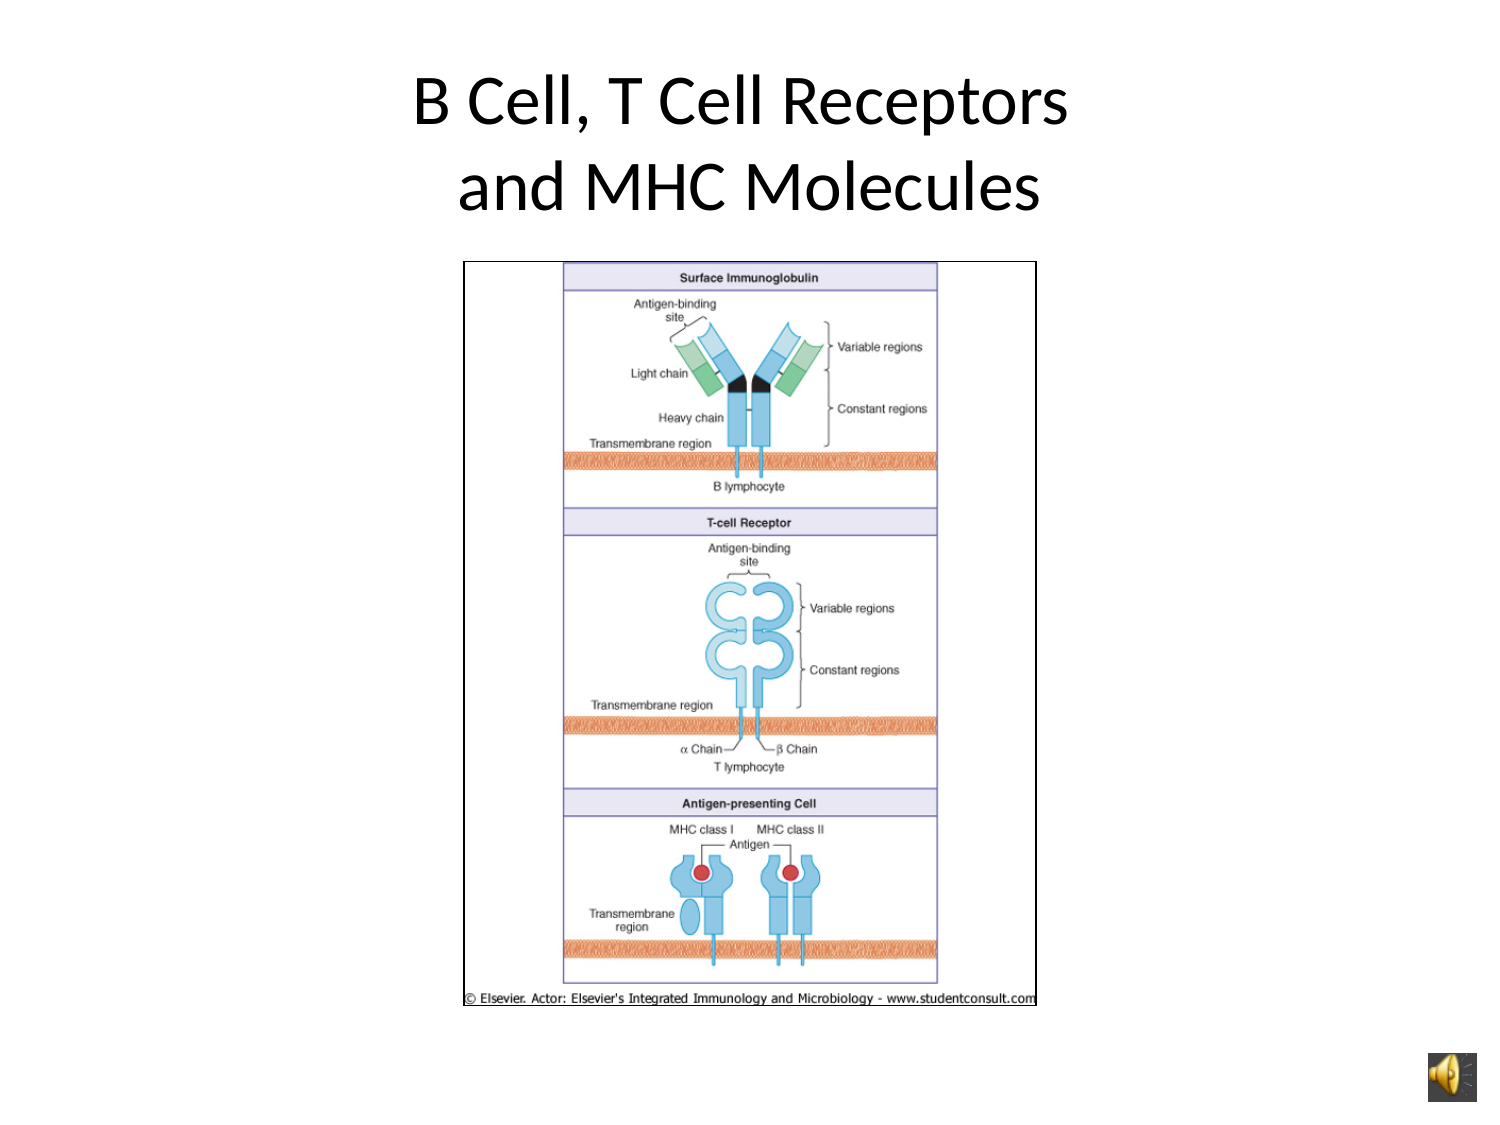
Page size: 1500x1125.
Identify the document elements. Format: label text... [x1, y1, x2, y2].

title B Cell, T Cell Receptors and MHC Molecules [74, 44, 1426, 233]
picture [1427, 1052, 1478, 1103]
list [464, 262, 1036, 1006]
